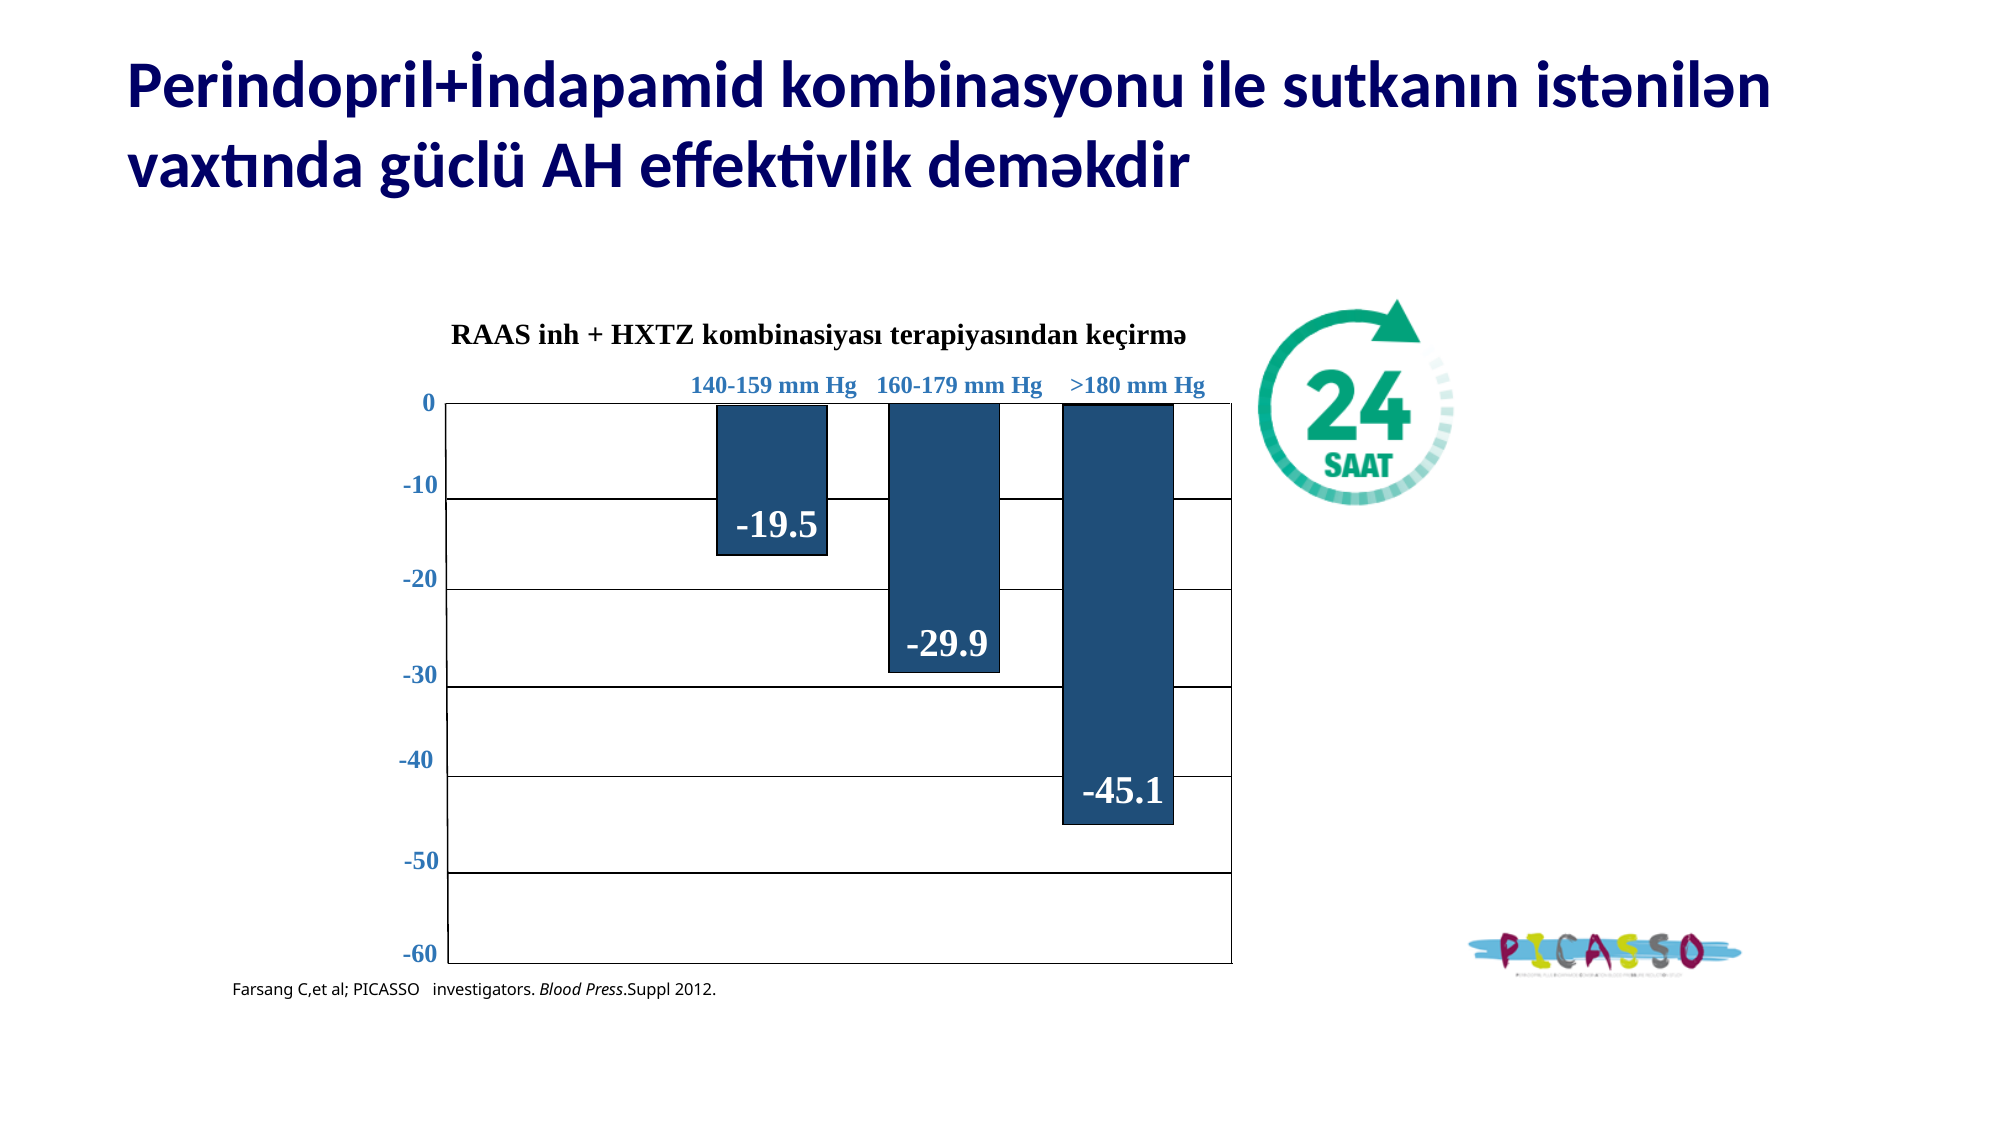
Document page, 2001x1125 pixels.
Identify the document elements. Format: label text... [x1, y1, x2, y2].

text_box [383, 331, 1234, 976]
text_box Farsang C,et al; PICASSO investigators. Blood Press.Suppl 2012. [217, 972, 1005, 1007]
text_box Perindopril+İndapamid kombinasyonu ile sutkanın istənilən vaxtında güclü AH effektivlik deməkdir [113, 33, 1934, 289]
text_box RAAS inh + HXTZ kombinasiyası terapiyasından keçirmə [436, 307, 1224, 331]
picture [1464, 928, 1751, 978]
picture [1247, 288, 1463, 513]
